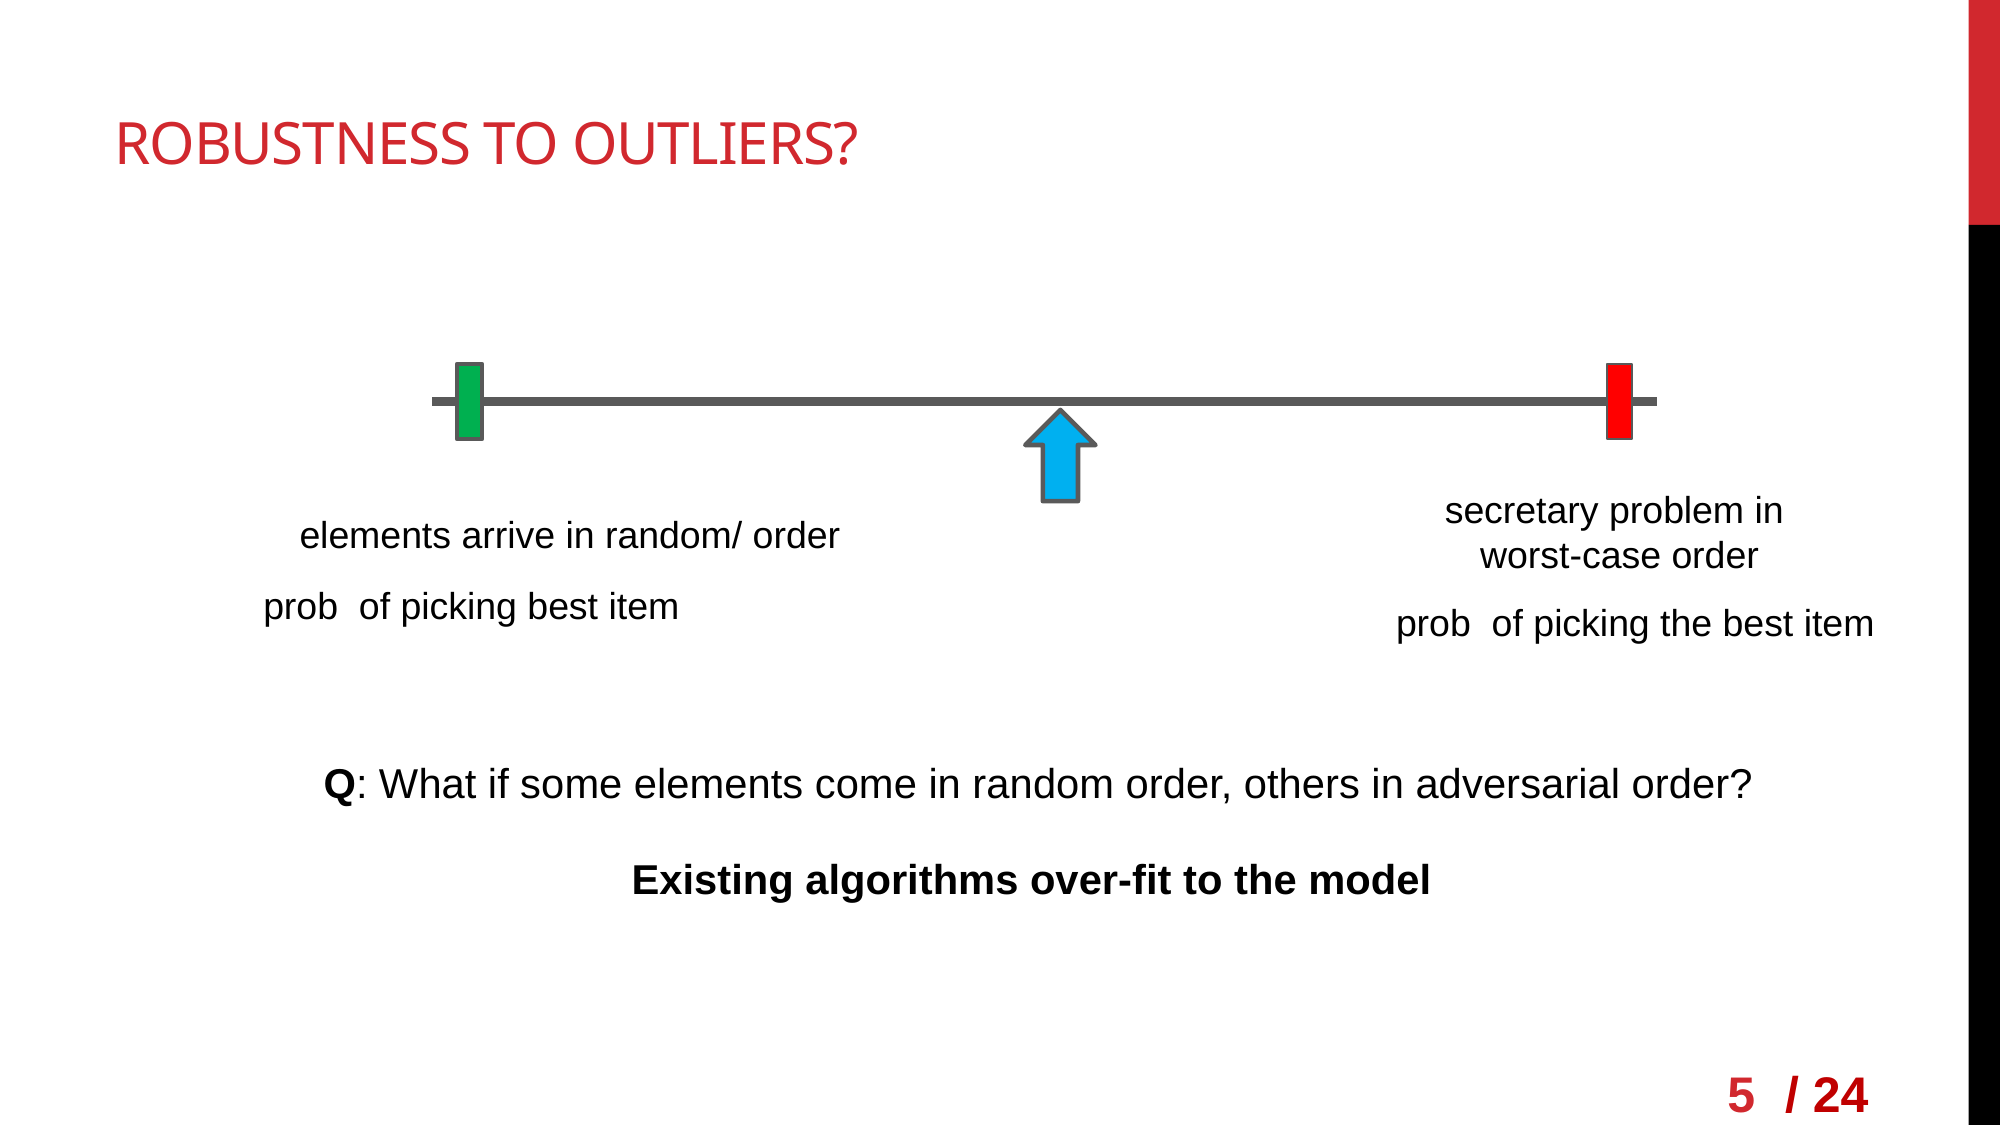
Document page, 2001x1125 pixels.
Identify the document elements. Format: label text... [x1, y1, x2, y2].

title Robustness to Outliers? [99, 11, 1729, 184]
text_box secretary problem in worst-case order [1429, 478, 1810, 584]
text_box Q: What if some elements come in random order, others in adversarial order? [308, 749, 1768, 815]
slide_number 5 [1712, 1062, 2000, 1123]
text_box [1605, 407, 1634, 441]
text_box Existing algorithms over-fit to the model [616, 845, 1447, 911]
text_box [1605, 362, 1634, 395]
text_box [455, 362, 484, 395]
text_box [455, 407, 484, 441]
text_box [1023, 407, 1098, 504]
